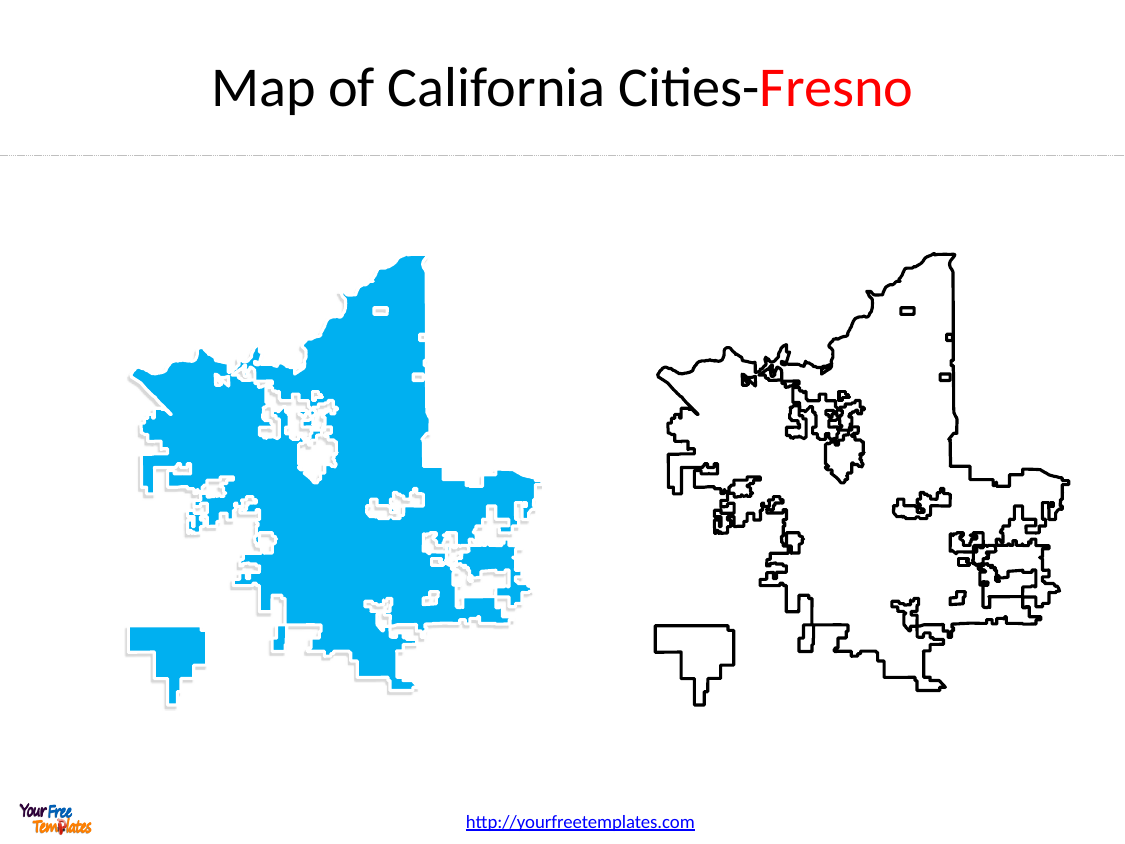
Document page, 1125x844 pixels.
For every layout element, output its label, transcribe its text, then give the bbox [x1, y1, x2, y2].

text_box [130, 253, 542, 691]
text_box [655, 625, 734, 706]
picture [18, 799, 95, 837]
title Map of California Cities-Fresno [56, 14, 1069, 155]
text_box [128, 625, 207, 706]
text_box [657, 253, 1069, 691]
